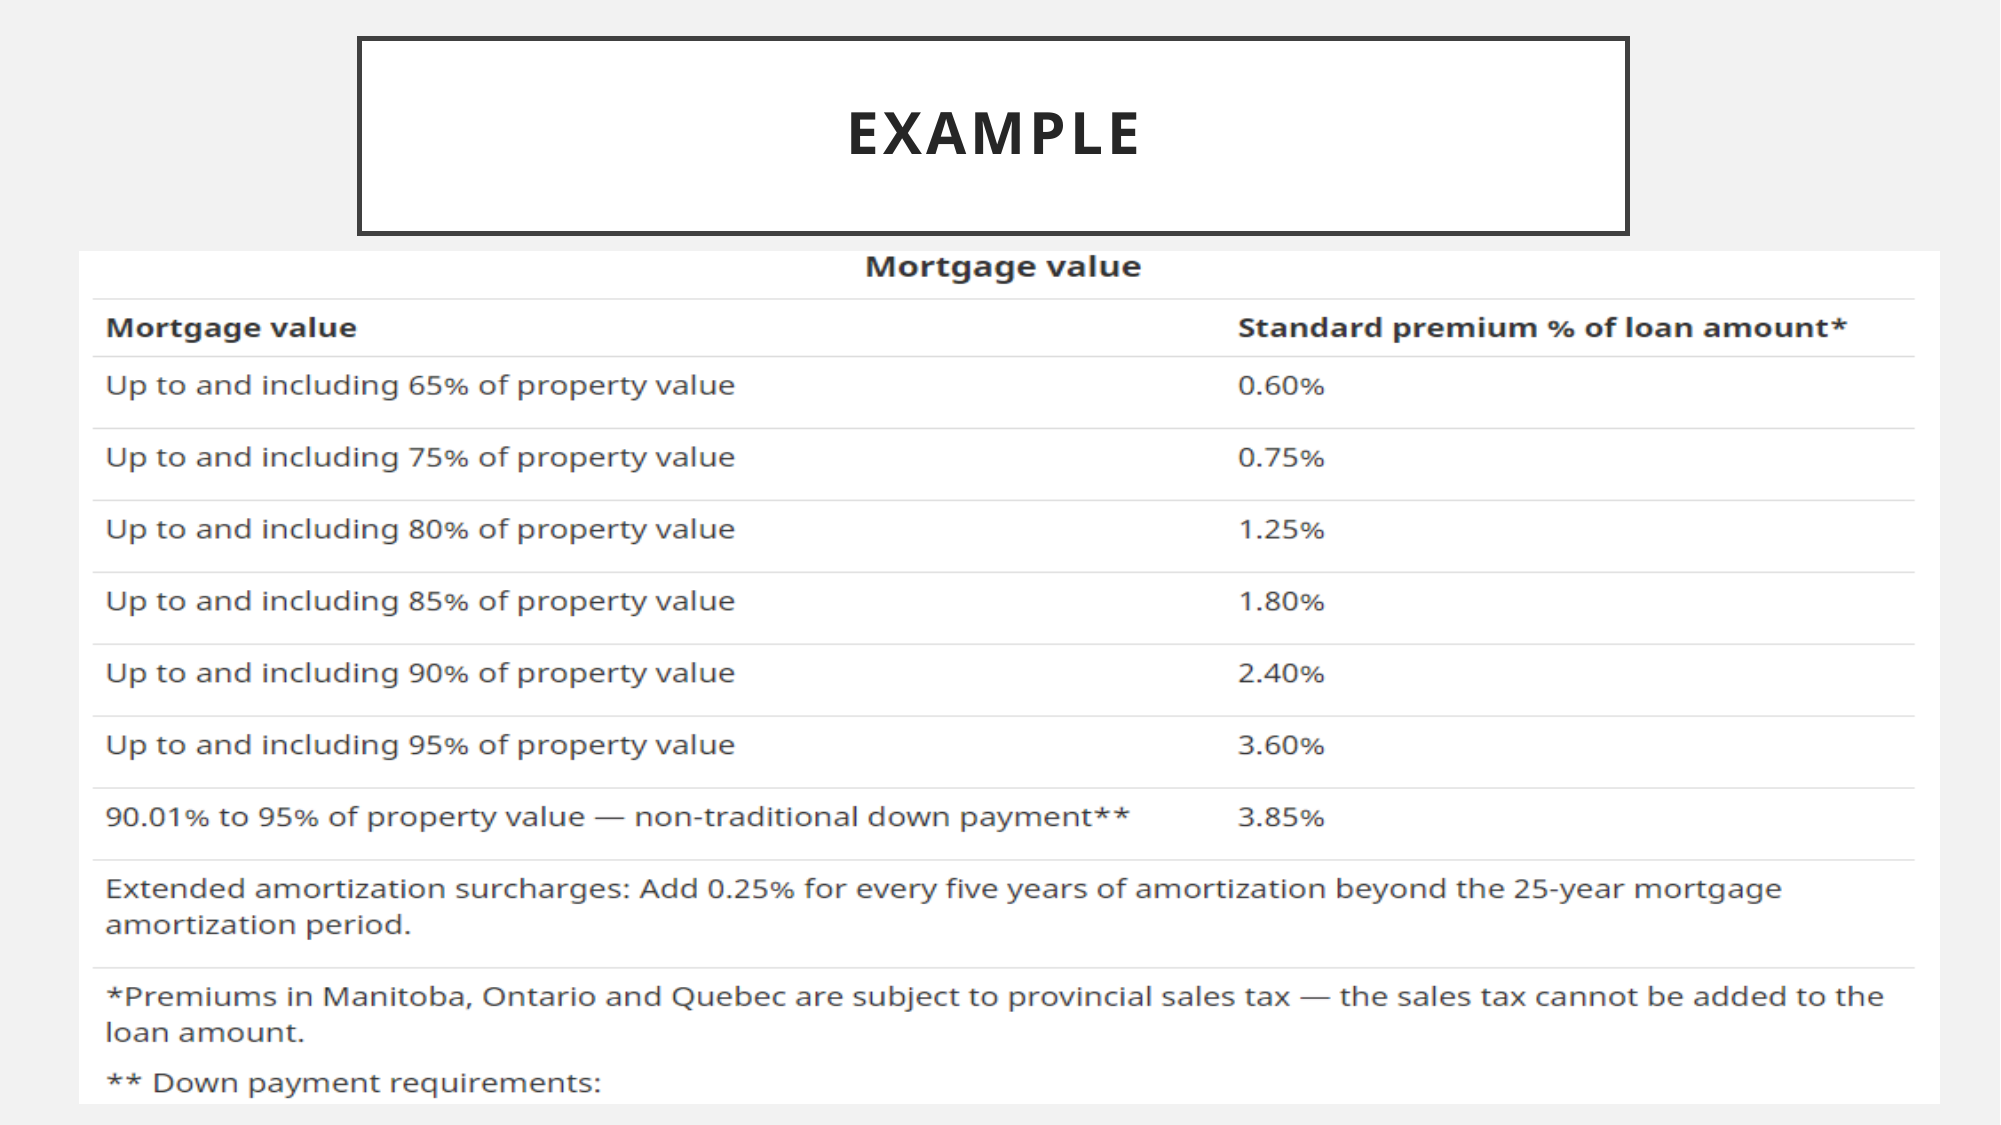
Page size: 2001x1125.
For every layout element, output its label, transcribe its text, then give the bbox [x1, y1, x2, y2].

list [79, 251, 1940, 1104]
title example [357, 36, 1630, 236]
